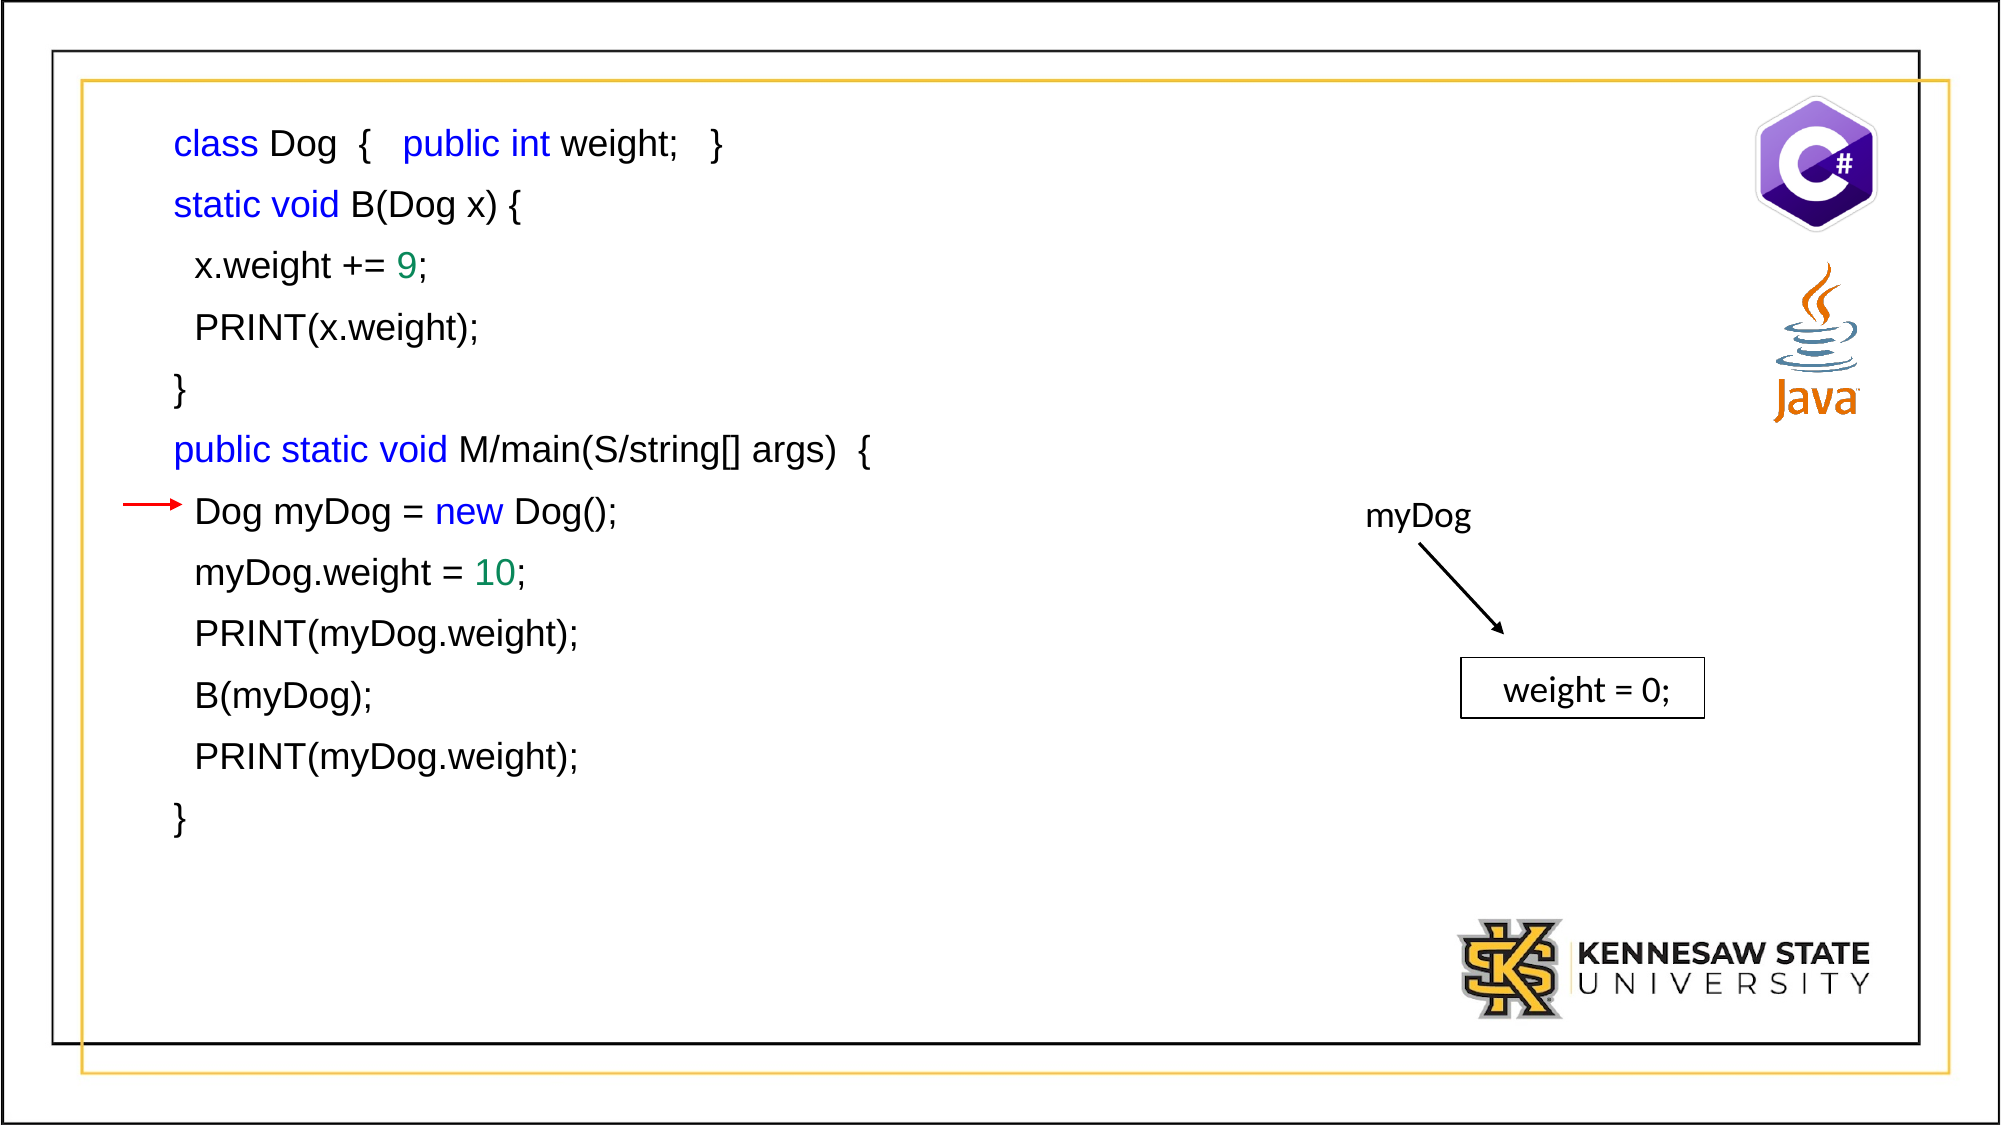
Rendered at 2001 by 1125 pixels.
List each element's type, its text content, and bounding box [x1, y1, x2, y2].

picture [0, 0, 2001, 1125]
list class Dog { public int weight; } static void B(Dog x) { x.weight += 9; PRINT(x.weight); } public static void M/main(S/string[] args) { Dog myDog = new Dog(); myDog.weight = 10; PRINT(myDog.weight); B(myDog); PRINT(myDog.weight); } [137, 116, 1253, 1043]
text_box weight = 0; [1461, 657, 1705, 719]
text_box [1418, 542, 1505, 635]
text_box myDog [1349, 482, 1489, 543]
